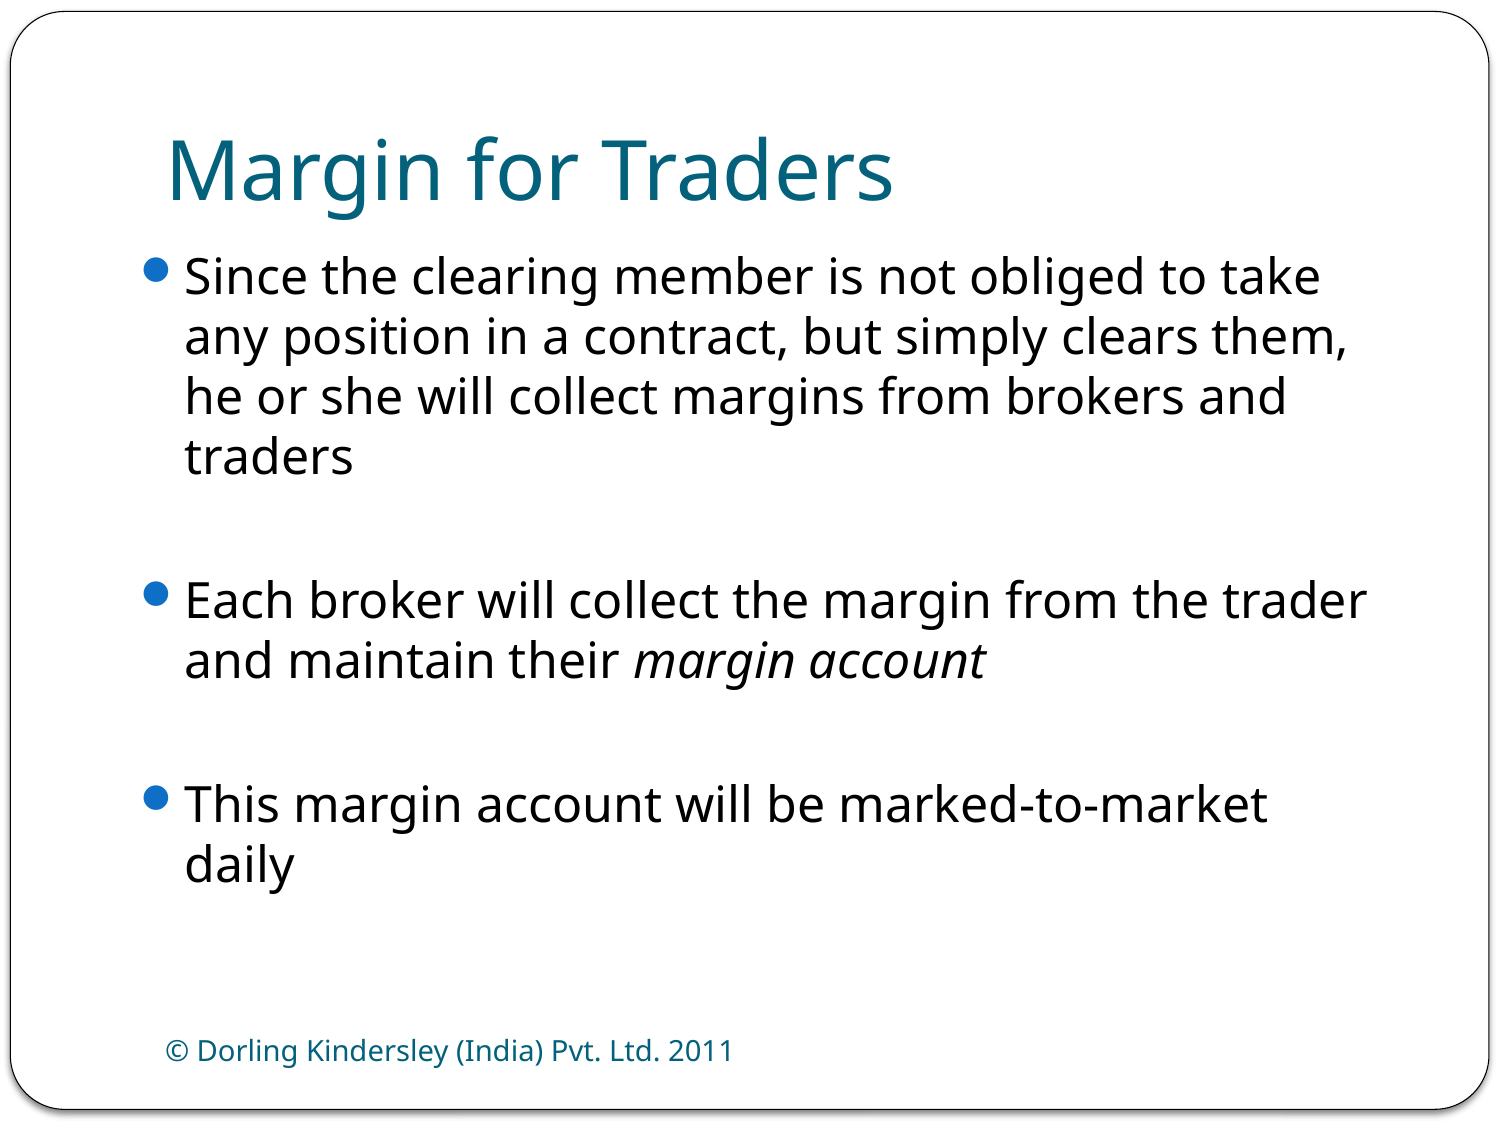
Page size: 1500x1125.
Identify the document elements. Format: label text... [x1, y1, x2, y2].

list Since the clearing member is not obliged to take any position in a contract, but simply clears them, he or she will collect margins from brokers and traders Each broker will collect the margin from the trader and maintain their margin account This margin account will be marked-to-market daily [124, 237, 1401, 988]
footer © Dorling Kindersley (India) Pvt. Ltd. 2011 [150, 1012, 800, 1088]
title Margin for Traders [149, 44, 1426, 233]
